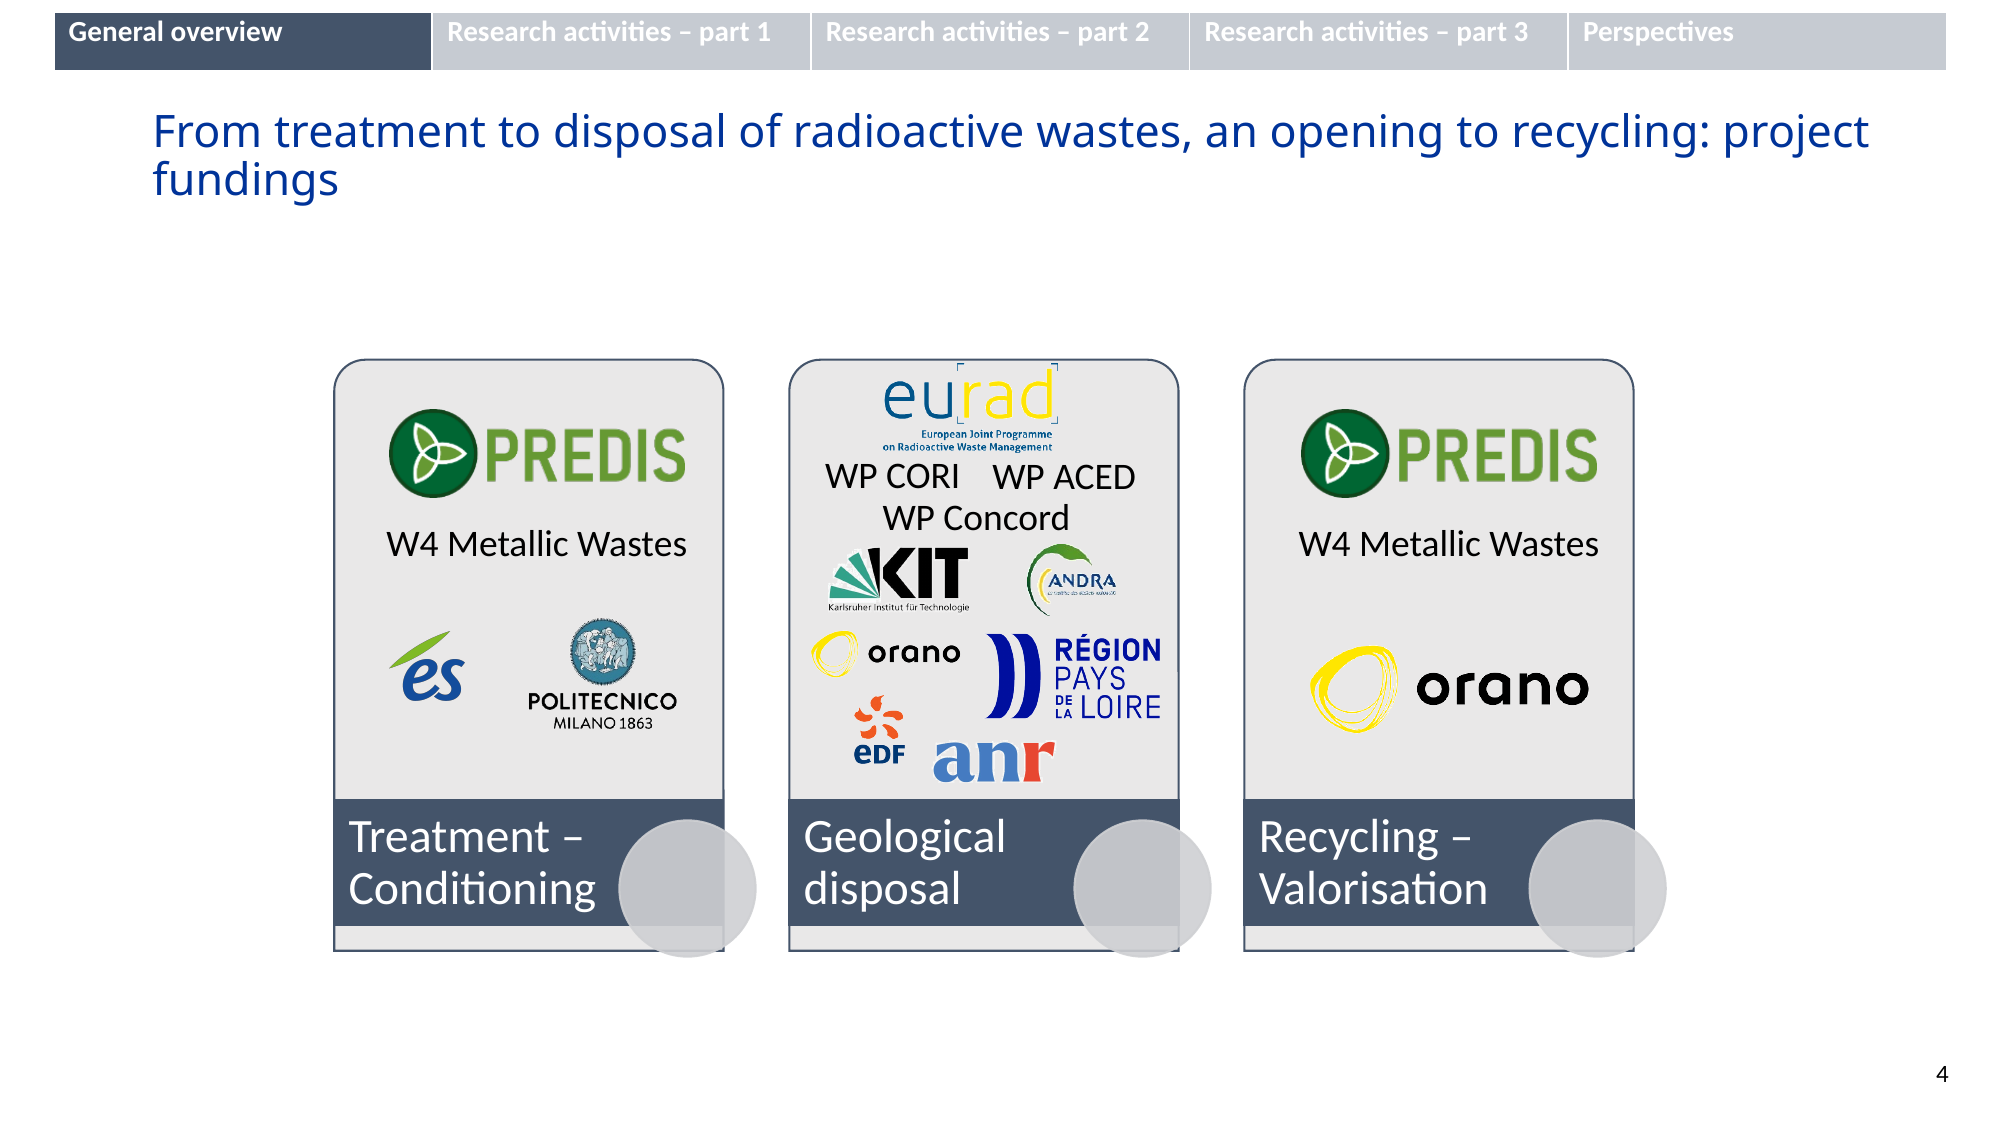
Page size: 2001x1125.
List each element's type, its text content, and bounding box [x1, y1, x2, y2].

picture [809, 630, 962, 678]
picture [1027, 544, 1116, 616]
table_header Research activities – part 3 [1190, 13, 1567, 70]
picture [1306, 644, 1592, 734]
picture [930, 738, 1059, 786]
picture [828, 544, 970, 616]
table_header Research activities – part 1 [433, 13, 810, 70]
picture [854, 695, 905, 764]
picture [977, 624, 1170, 729]
picture [1301, 409, 1597, 498]
title From treatment to disposal of radioactive wastes, an opening to recycling: project fundings [137, 100, 1947, 215]
table_header Research activities – part 2 [812, 13, 1189, 70]
table_header Perspectives [1569, 13, 1946, 70]
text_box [333, 309, 1667, 1007]
picture [883, 363, 1058, 453]
picture [389, 631, 473, 720]
picture [518, 605, 685, 739]
table_header General overview [55, 13, 431, 70]
picture [389, 409, 685, 498]
slide_number 4 [1514, 1042, 1964, 1103]
